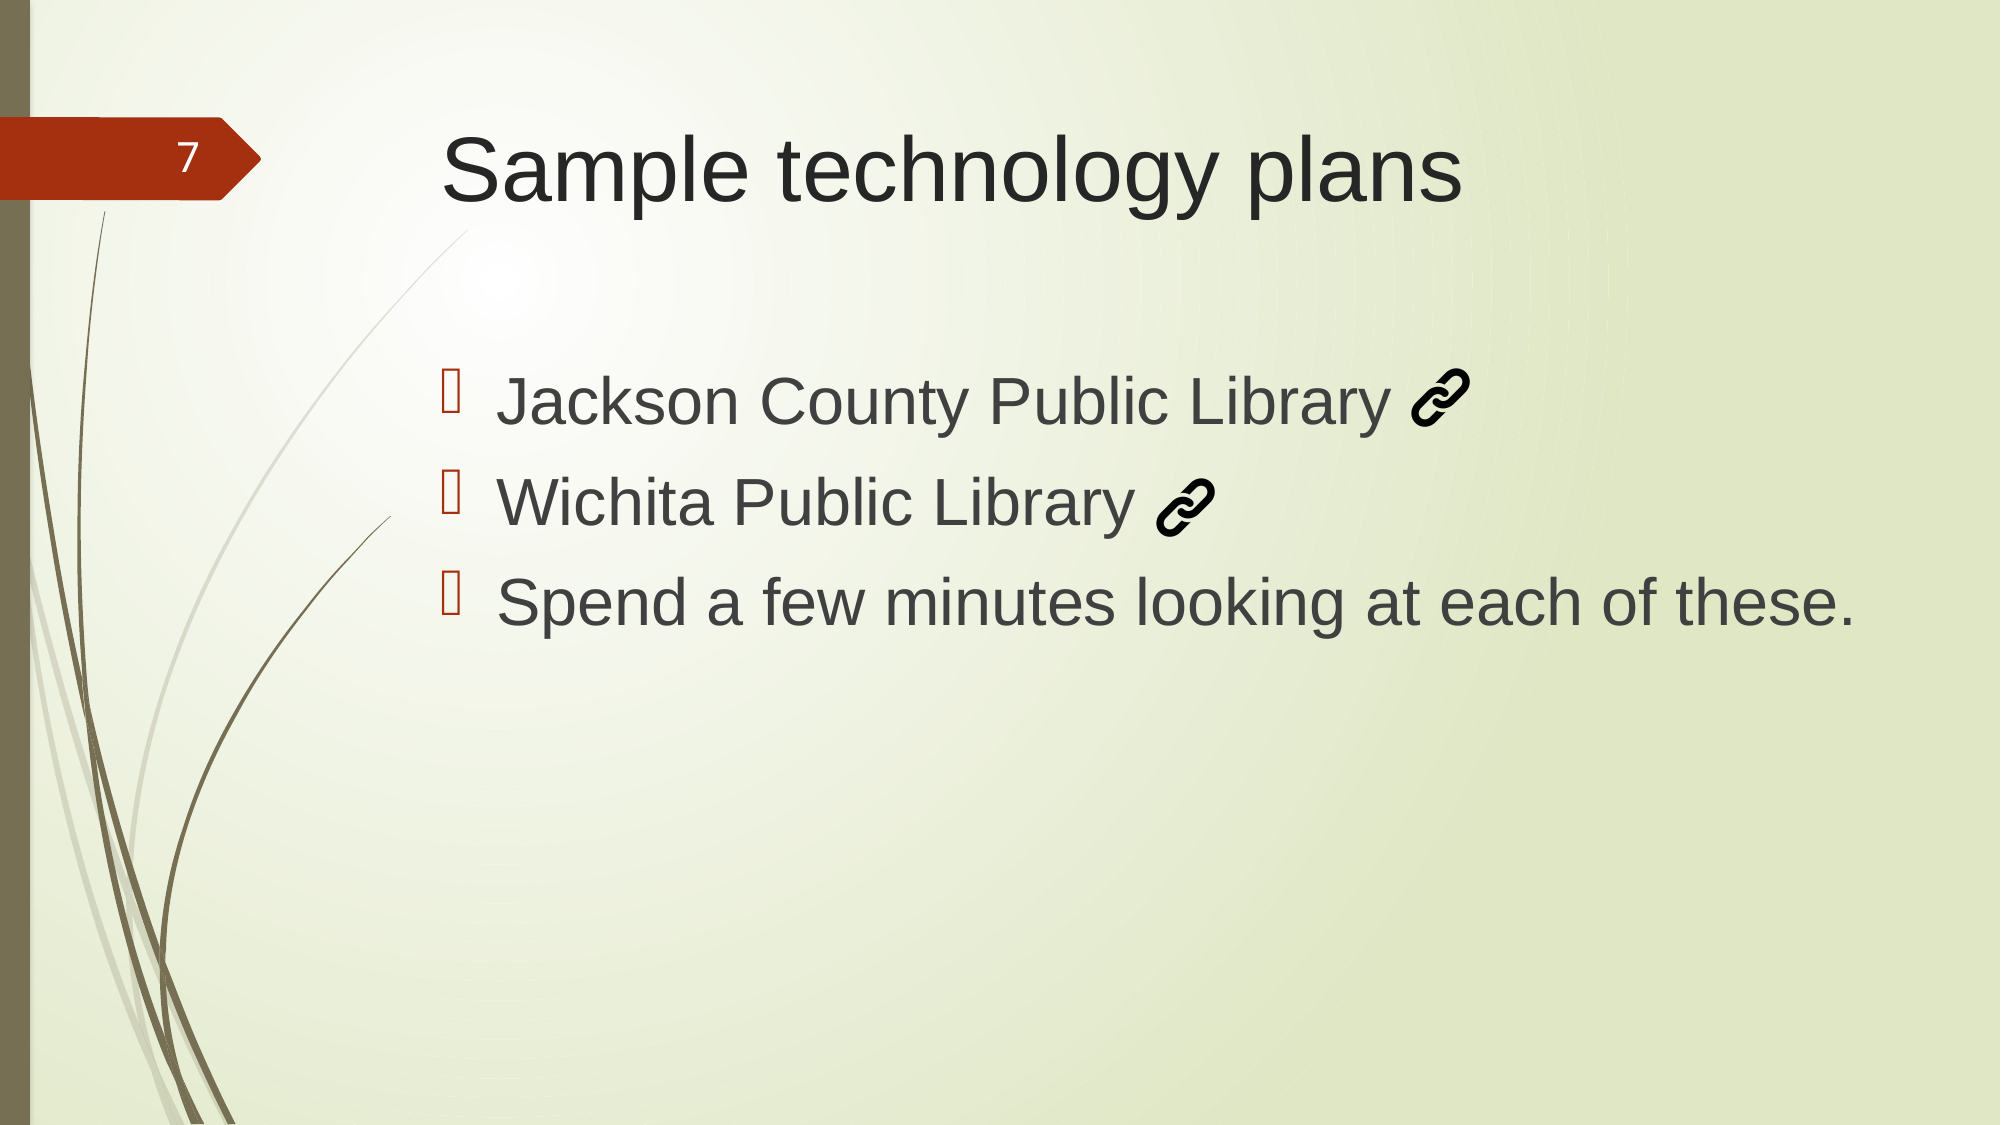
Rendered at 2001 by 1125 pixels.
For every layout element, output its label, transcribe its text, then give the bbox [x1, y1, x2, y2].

slide_number 7 [87, 129, 216, 190]
title Sample technology plans [425, 102, 1888, 313]
picture [1155, 477, 1216, 538]
list Jackson County Public Library Wichita Public Library Spend a few minutes looking at each of these. [424, 350, 1888, 970]
picture [1411, 368, 1471, 429]
